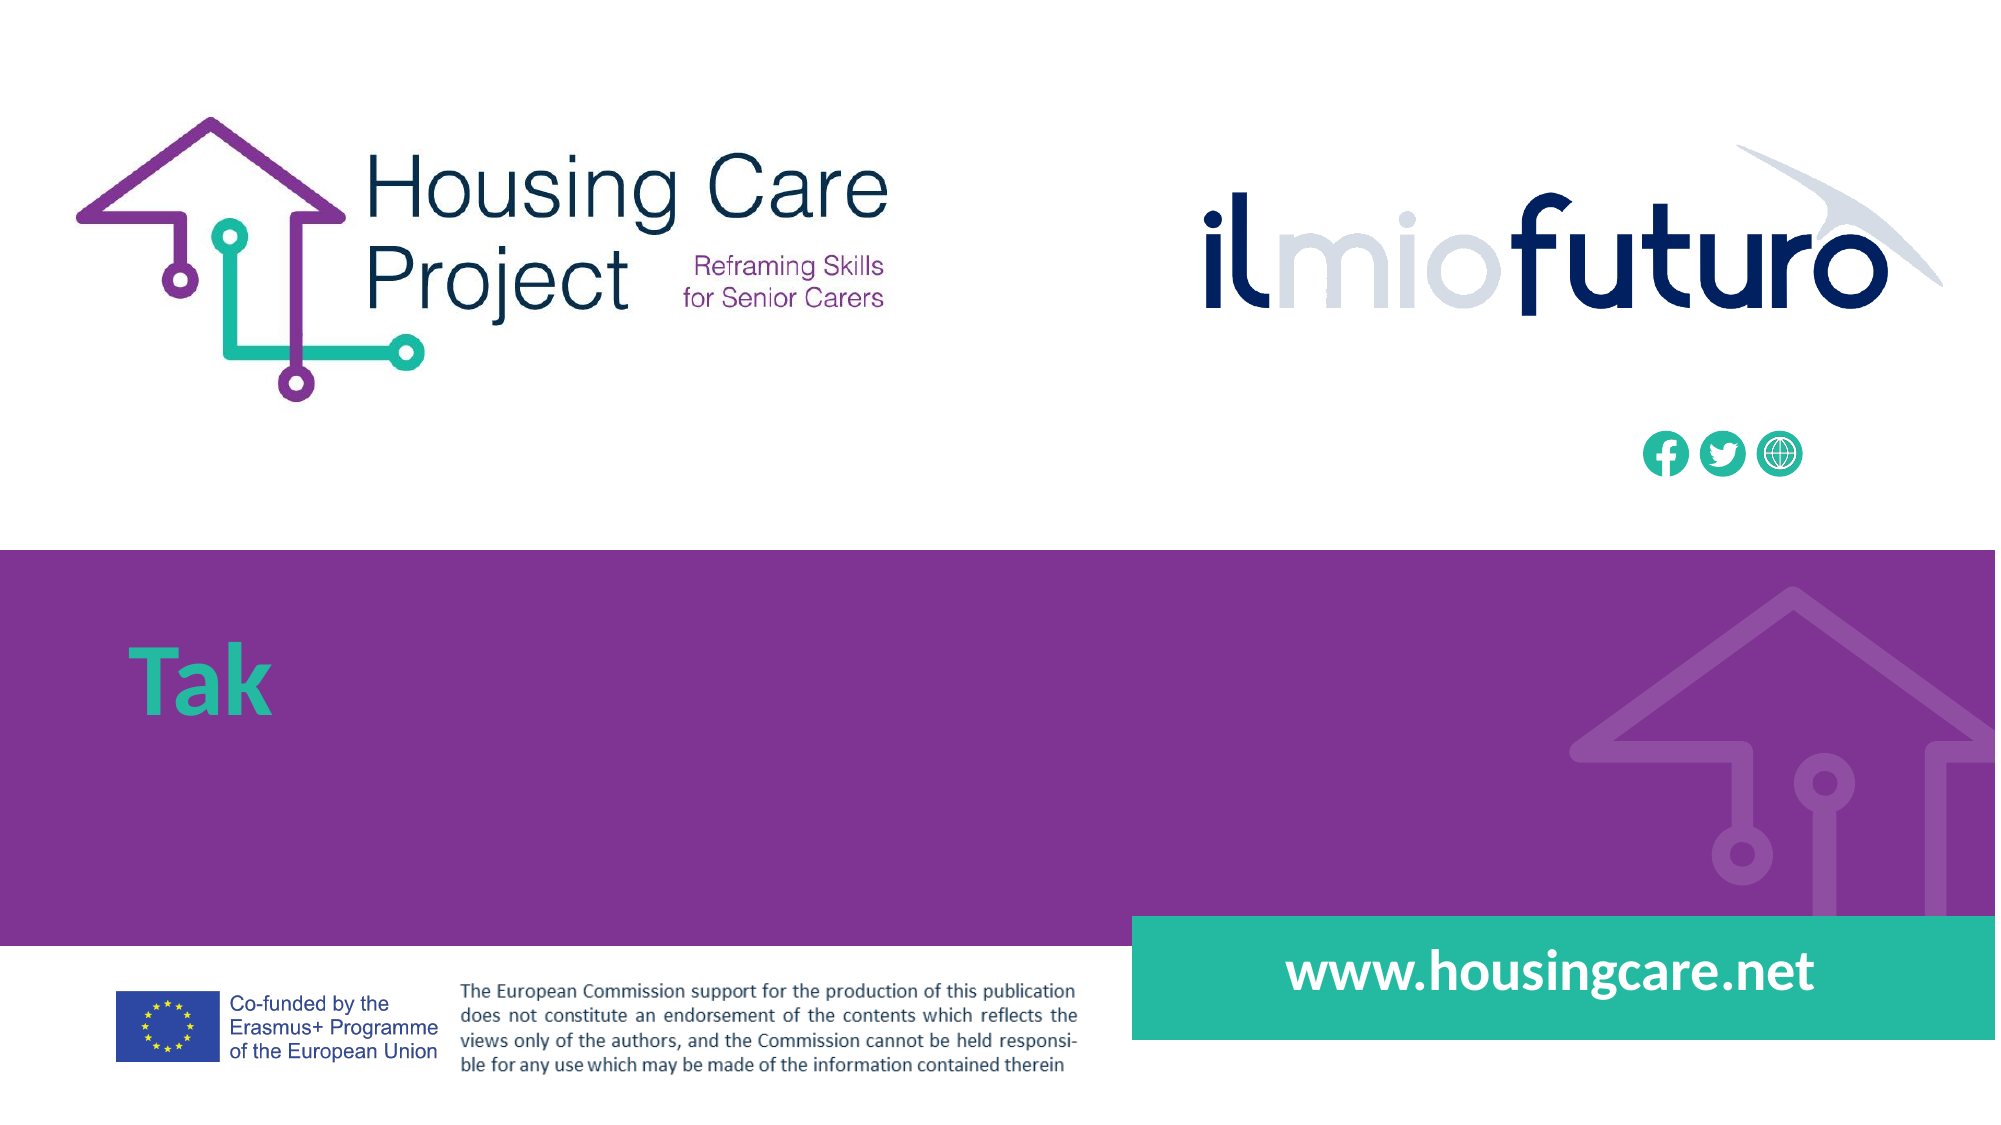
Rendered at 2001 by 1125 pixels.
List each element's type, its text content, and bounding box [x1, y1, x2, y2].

picture [1194, 138, 1956, 329]
list www.housingcare.net [1195, 932, 1894, 1053]
picture [444, 969, 1093, 1090]
picture [1759, 432, 1801, 474]
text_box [1699, 430, 1747, 477]
picture [116, 991, 443, 1067]
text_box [1642, 430, 1690, 477]
picture [55, 96, 907, 422]
list Tak [113, 613, 638, 751]
